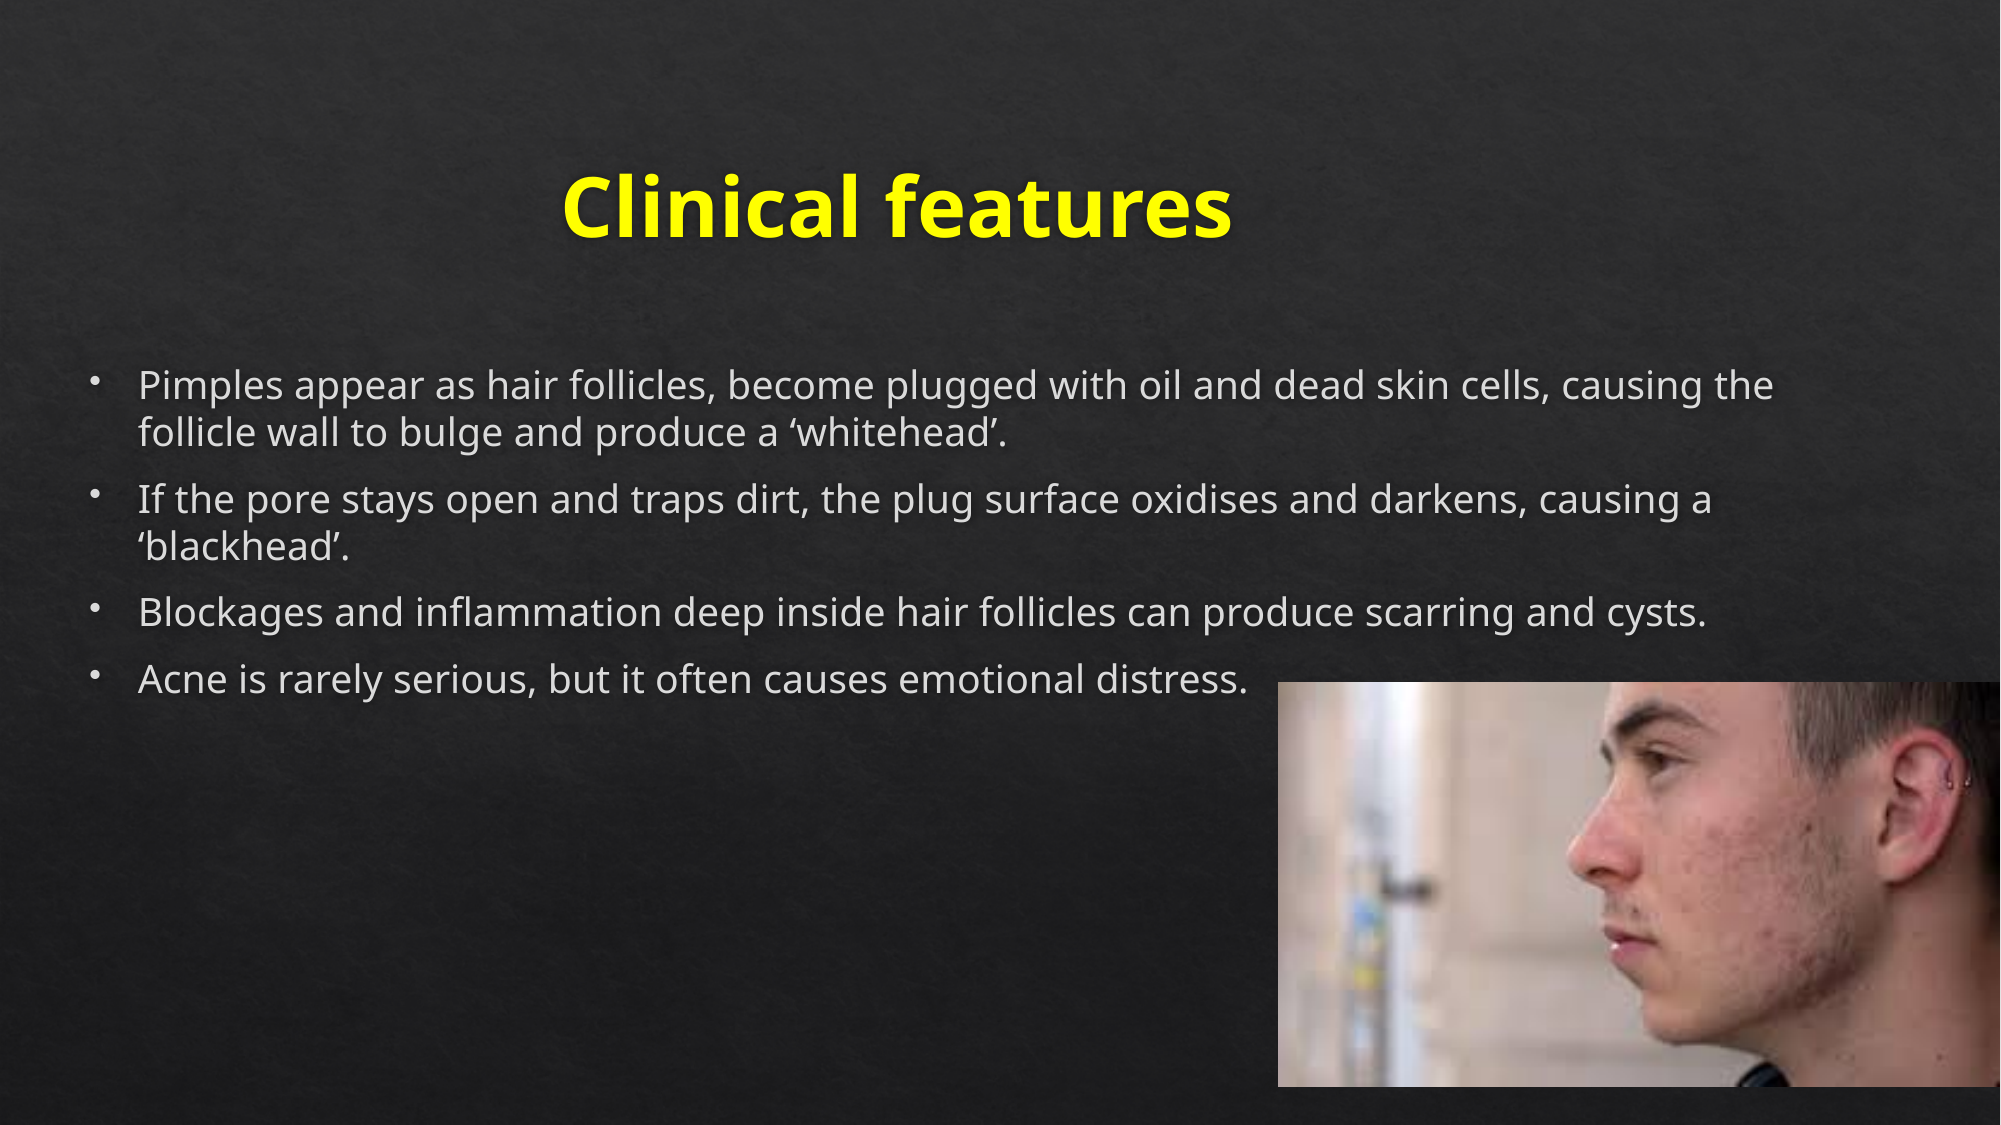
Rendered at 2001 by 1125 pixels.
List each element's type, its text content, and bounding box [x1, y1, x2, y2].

list Pimples appear as hair follicles, become plugged with oil and dead skin cells, causing the follicle wall to bulge and produce a ‘whitehead’. If the pore stays open and traps dirt, the plug surface oxidises and darkens, causing a ‘blackhead’. Blockages and inflammation deep inside hair follicles can produce scarring and cysts. Acne is rarely serious, but it often causes emotional distress. [70, 353, 1815, 716]
picture [1278, 681, 2000, 1087]
title Clinical features [48, 124, 1747, 284]
